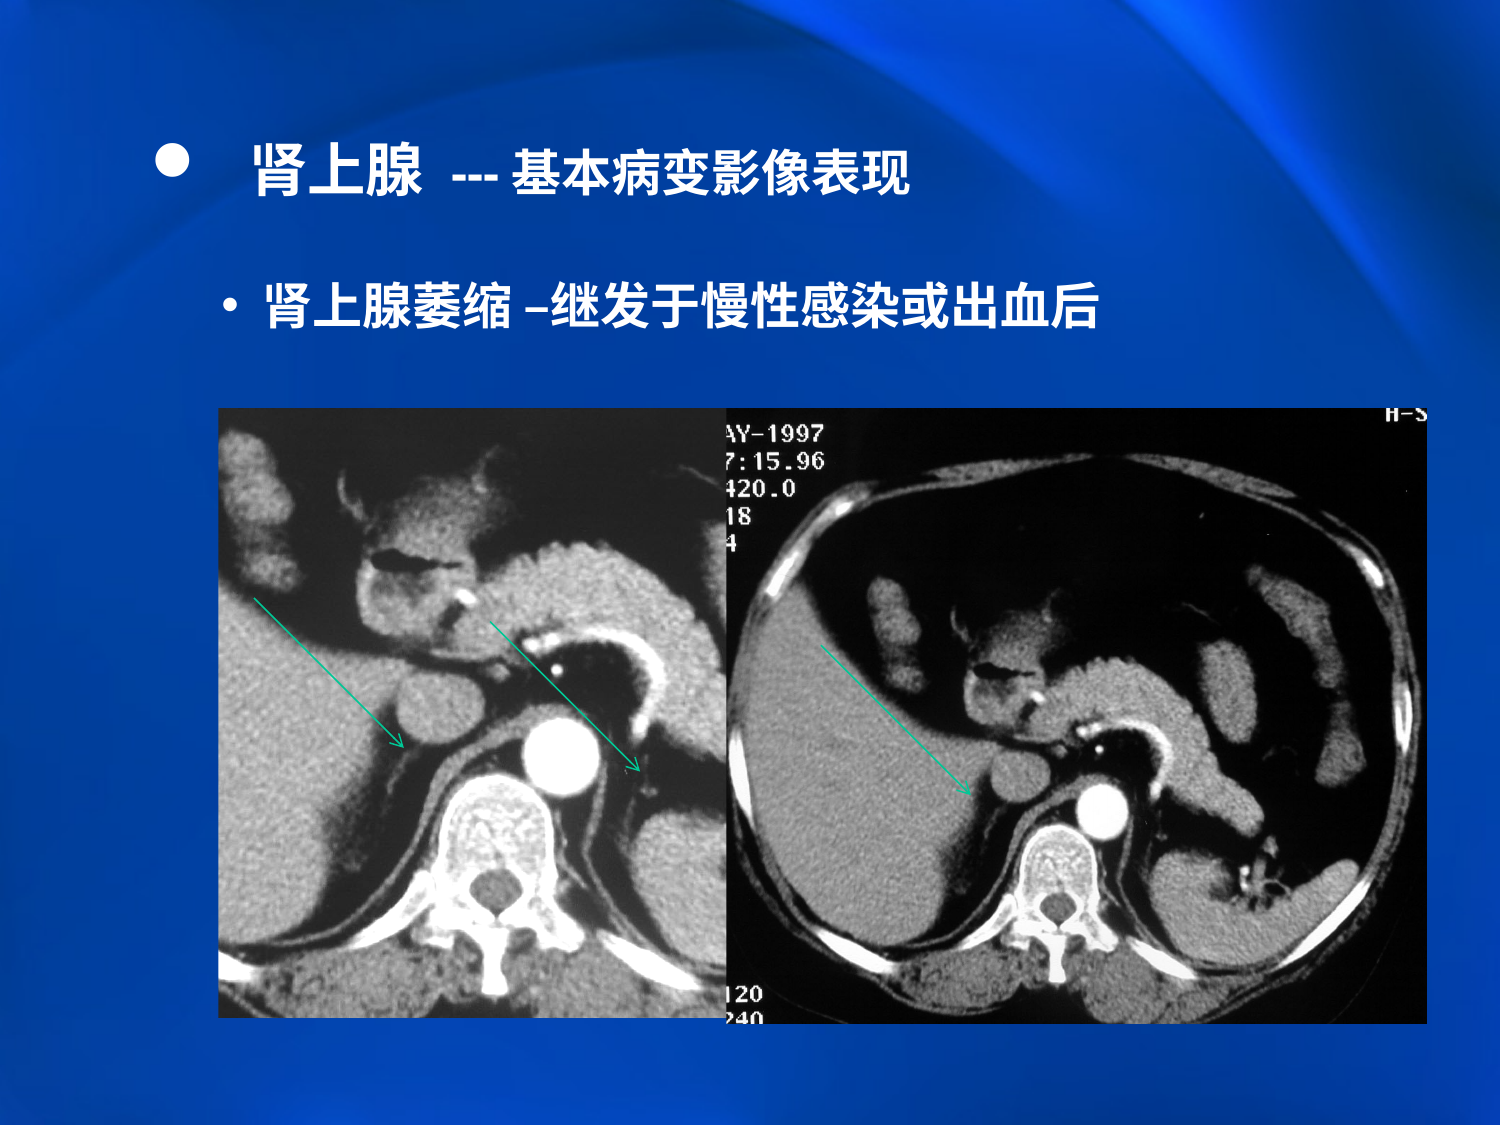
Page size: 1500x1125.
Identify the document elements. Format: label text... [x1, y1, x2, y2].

text_box 肾上腺 ---基本病变影像表现 [135, 125, 1258, 211]
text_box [253, 597, 405, 749]
text_box 肾上腺萎缩 –继发于慢性感染或出血后 [206, 267, 1199, 342]
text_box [820, 644, 972, 796]
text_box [489, 621, 641, 772]
picture [0, 0, 1500, 1125]
